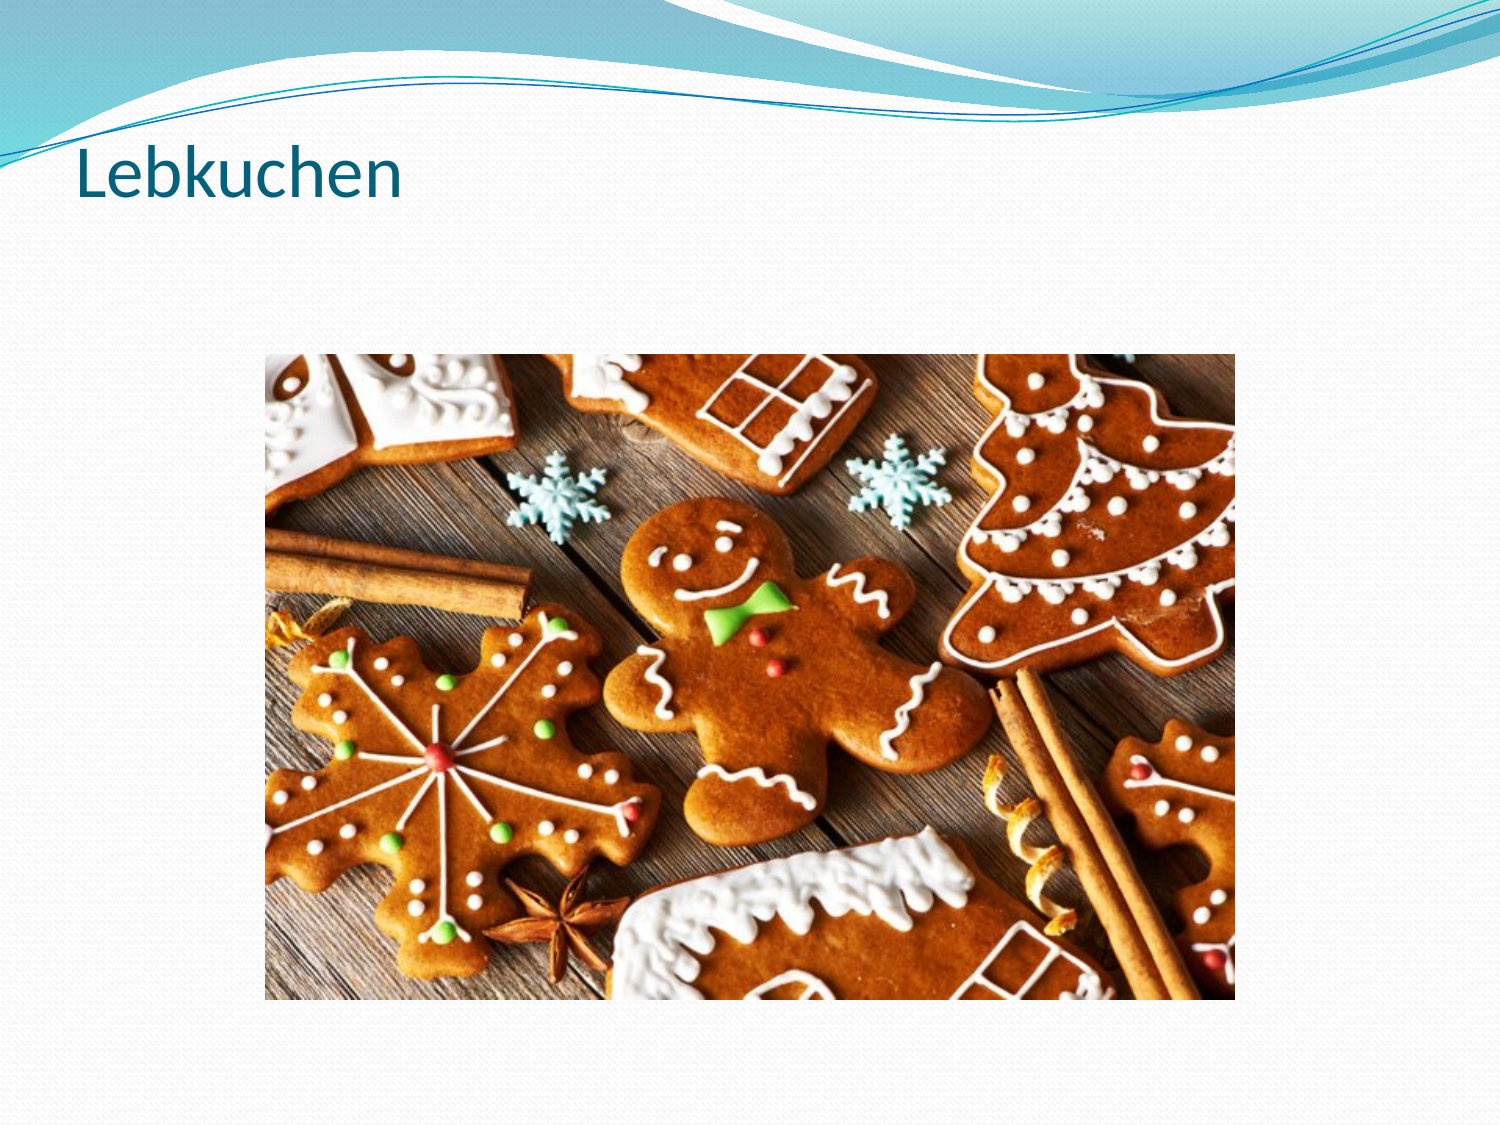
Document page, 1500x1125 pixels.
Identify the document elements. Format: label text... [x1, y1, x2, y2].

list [265, 354, 1235, 1001]
title Lebkuchen [75, 115, 1425, 303]
